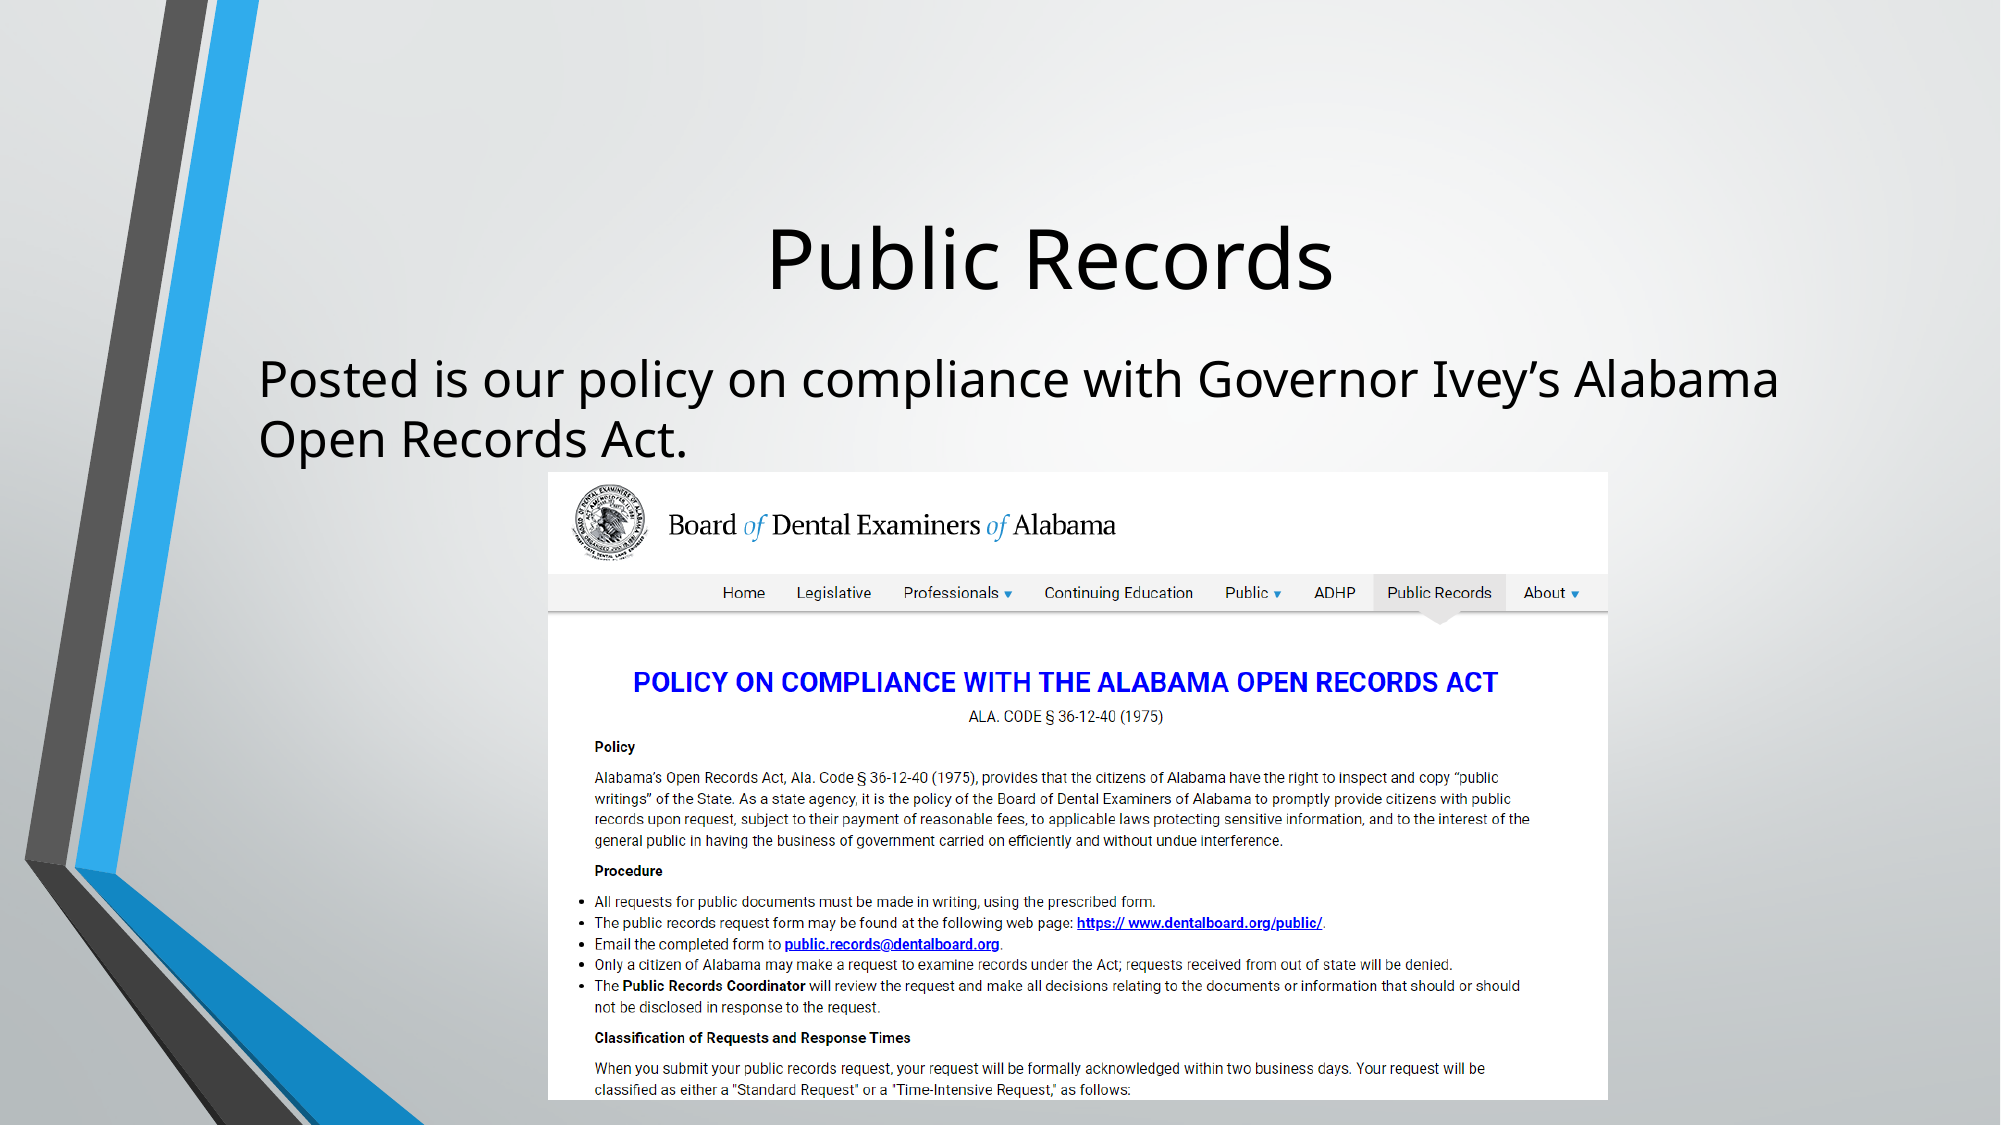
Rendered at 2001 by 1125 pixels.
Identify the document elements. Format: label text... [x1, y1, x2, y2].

list Posted is our policy on compliance with Governor Ivey’s Alabama Open Records Act. [243, 318, 1887, 580]
picture [548, 472, 1608, 1100]
title Public Records [243, 112, 1887, 318]
